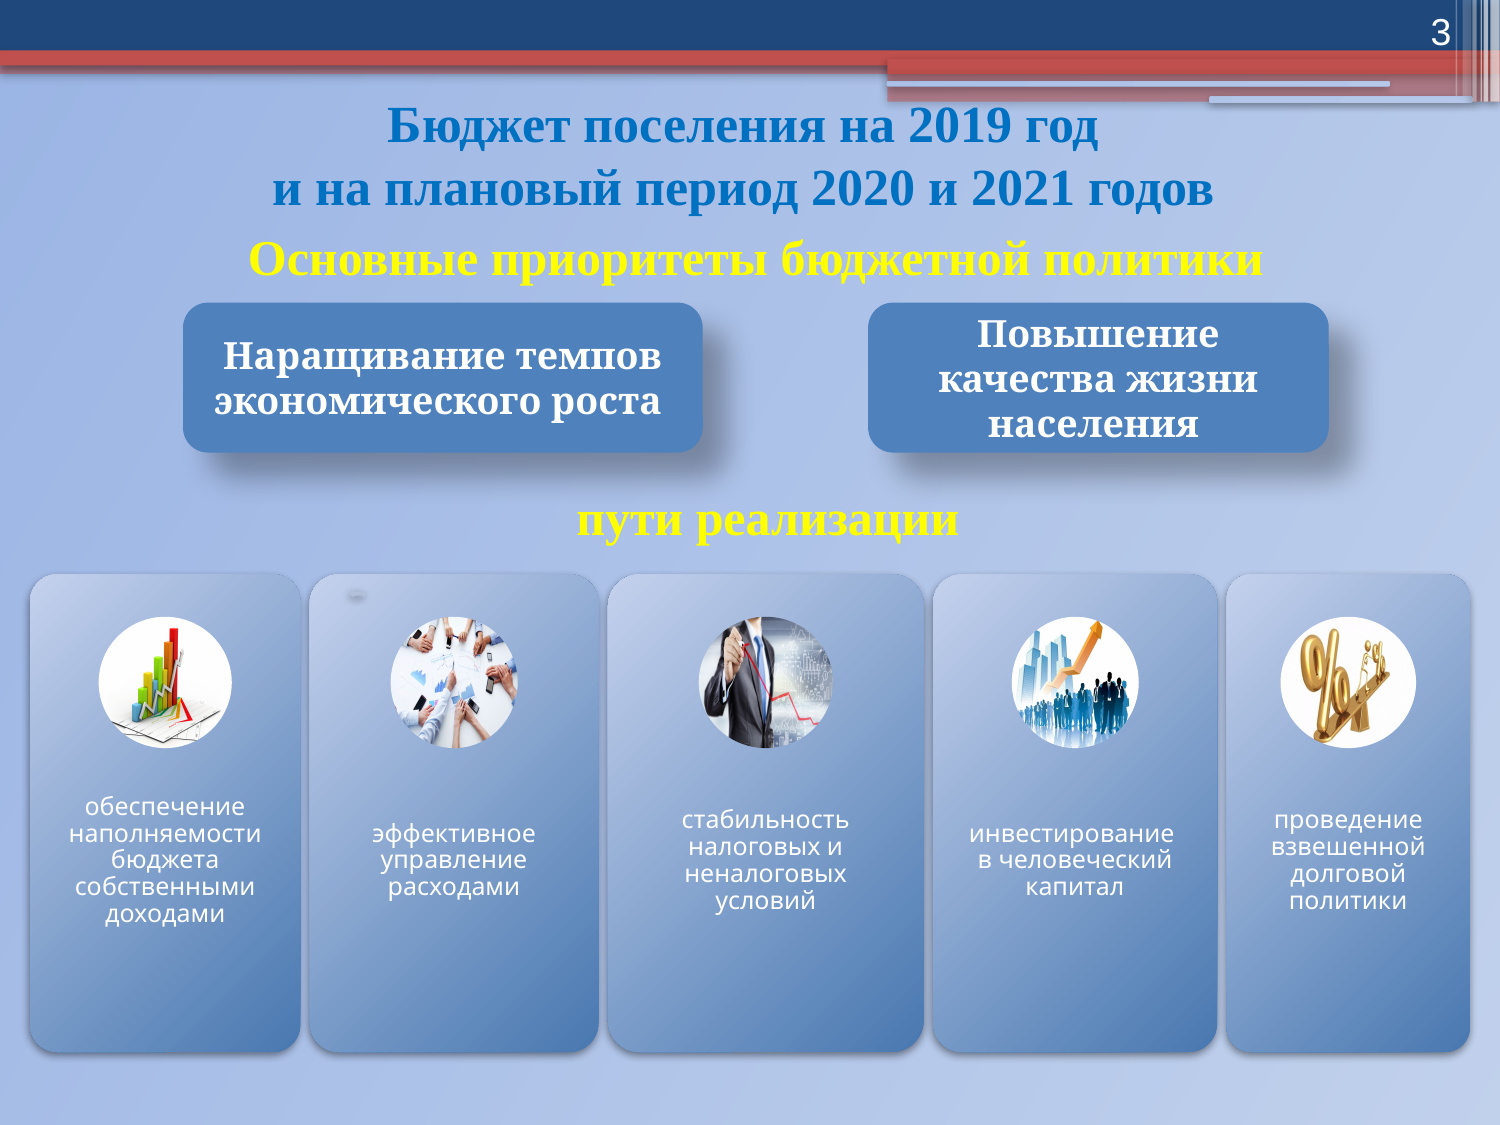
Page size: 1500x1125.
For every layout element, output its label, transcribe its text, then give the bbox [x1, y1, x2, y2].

text_box пути реализации [0, 479, 1500, 551]
text_box Повышение качества жизни населения [866, 301, 1331, 455]
text_box Наращивание темпов экономического роста [181, 301, 705, 455]
title Бюджет поселения на 2019 год и на плановый период 2020 и 2021 годов [0, 149, 1500, 219]
text_box Основные приоритеты бюджетной политики [0, 219, 1500, 291]
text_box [0, 574, 1500, 1053]
slide_number 3 [1341, 0, 1466, 61]
